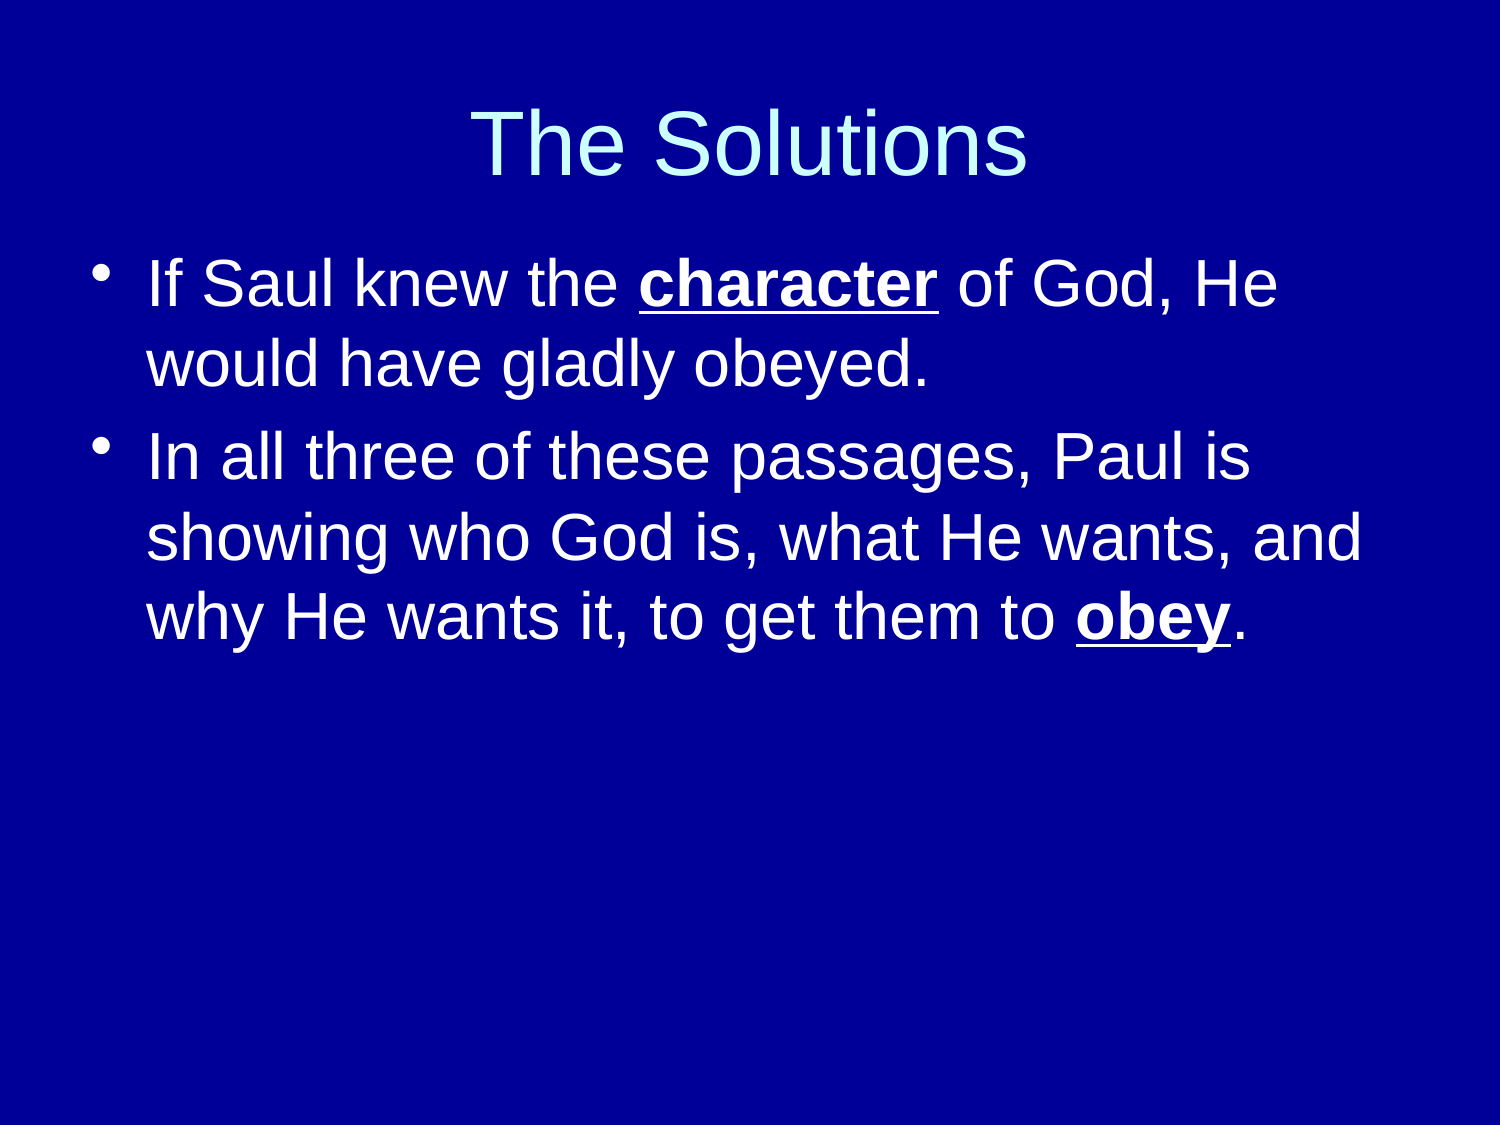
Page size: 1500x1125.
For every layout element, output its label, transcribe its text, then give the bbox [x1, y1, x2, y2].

title The Solutions [75, 45, 1425, 232]
list If Saul knew the character of God, He would have gladly obeyed. In all three of these passages, Paul is showing who God is, what He wants, and why He wants it, to get them to obey. [75, 232, 1425, 1005]
